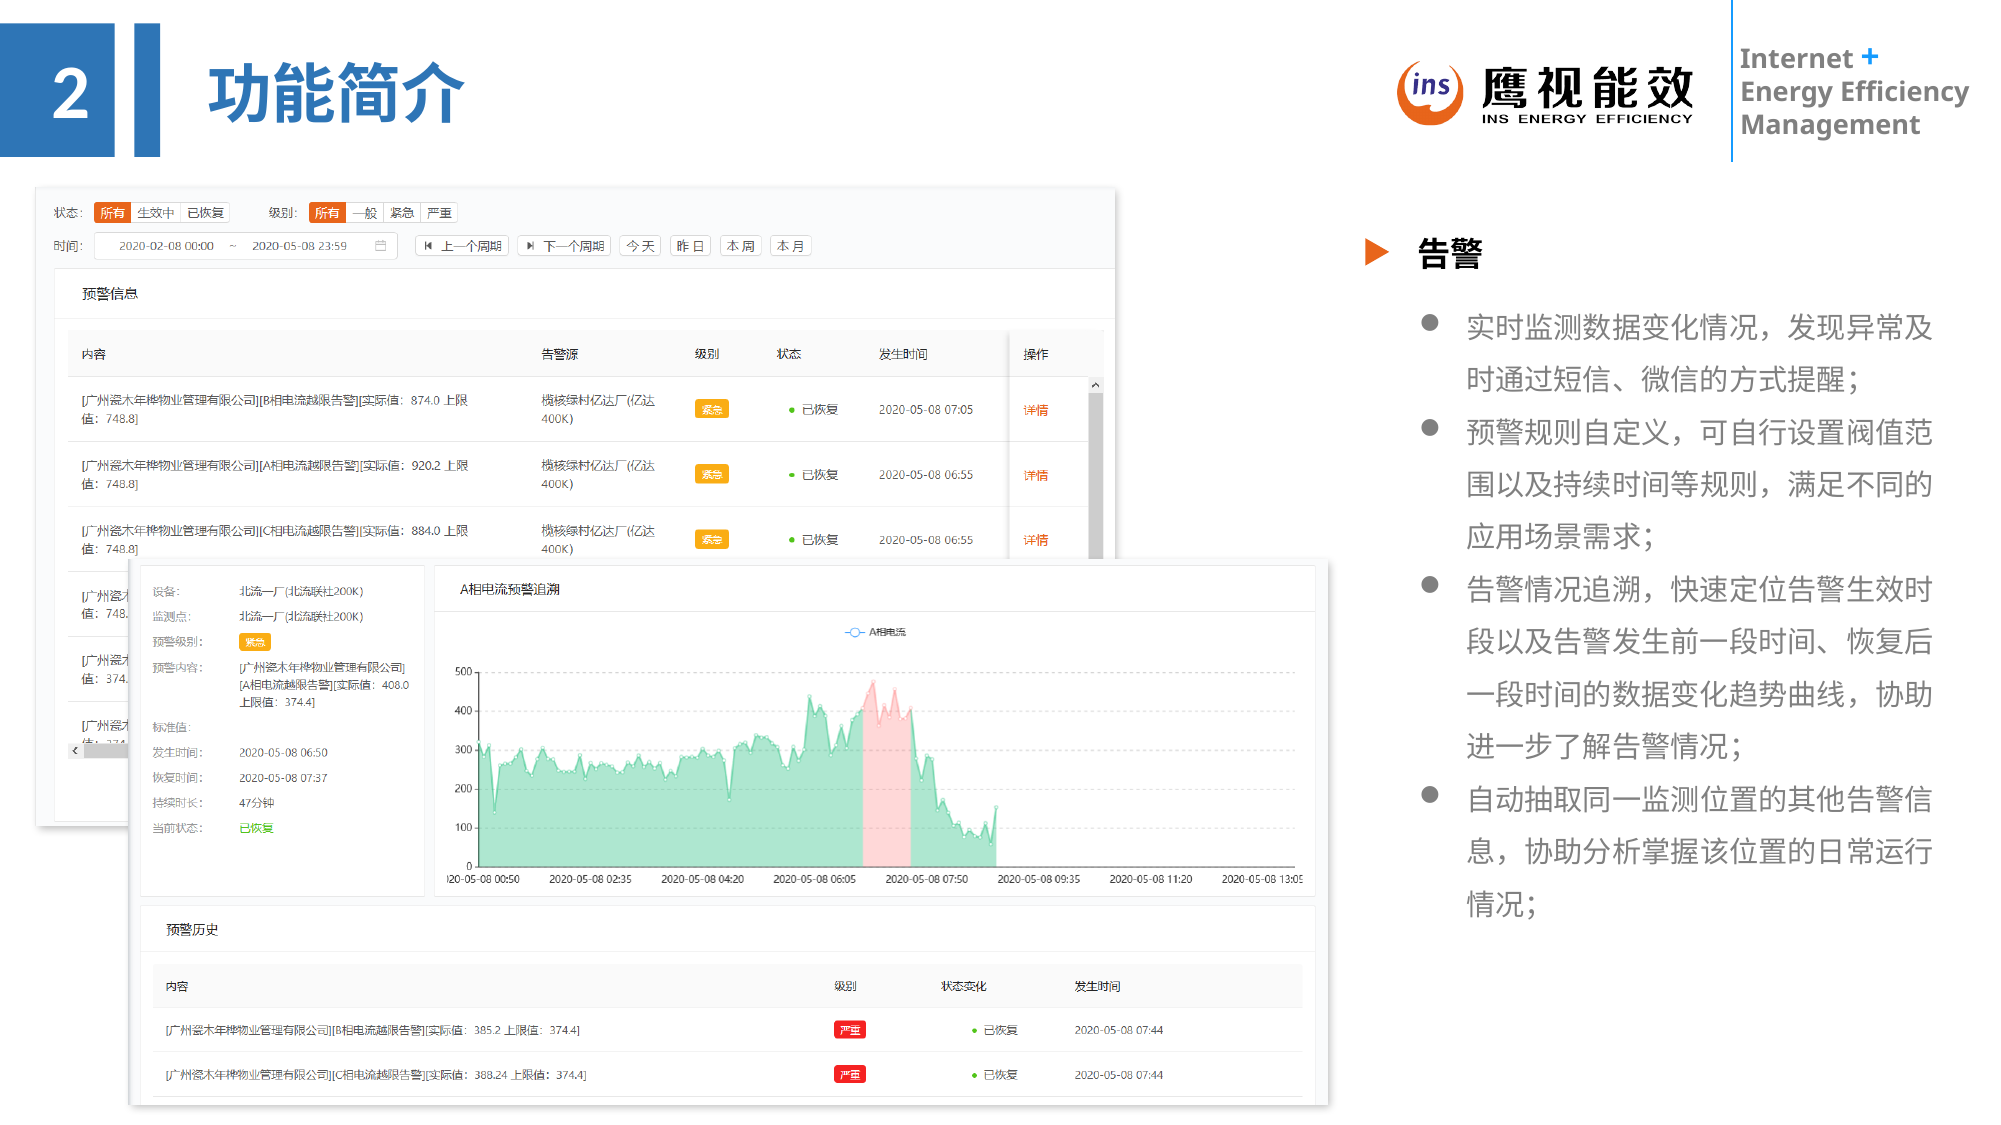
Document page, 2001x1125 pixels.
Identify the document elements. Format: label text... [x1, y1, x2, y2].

text_box 告警 [1402, 225, 1952, 281]
text_box [1364, 236, 1392, 268]
text_box Internet + Energy Efficiency Management [1733, 31, 1984, 144]
text_box [0, 22, 116, 158]
text_box 2 [31, 31, 111, 144]
picture [1390, 53, 1704, 136]
text_box [133, 22, 161, 158]
picture [35, 187, 1328, 1105]
text_box 实时监测数据变化情况，发现异常及时通过短信、微信的方式提醒； 预警规则自定义，可自行设置阀值范围以及持续时间等规则，满足不同的应用场景需求； 告警情况追溯，快速定位告警生效时段以及告警发生前一段时间、恢复后一段时间的数据变化趋势曲线，协助进一步了解告警情况； 自动抽取同一监测位置的其他告警信息，协助分析掌握该位置的日常运行情况； [1404, 284, 1956, 929]
text_box 功能简介 [187, 42, 963, 141]
